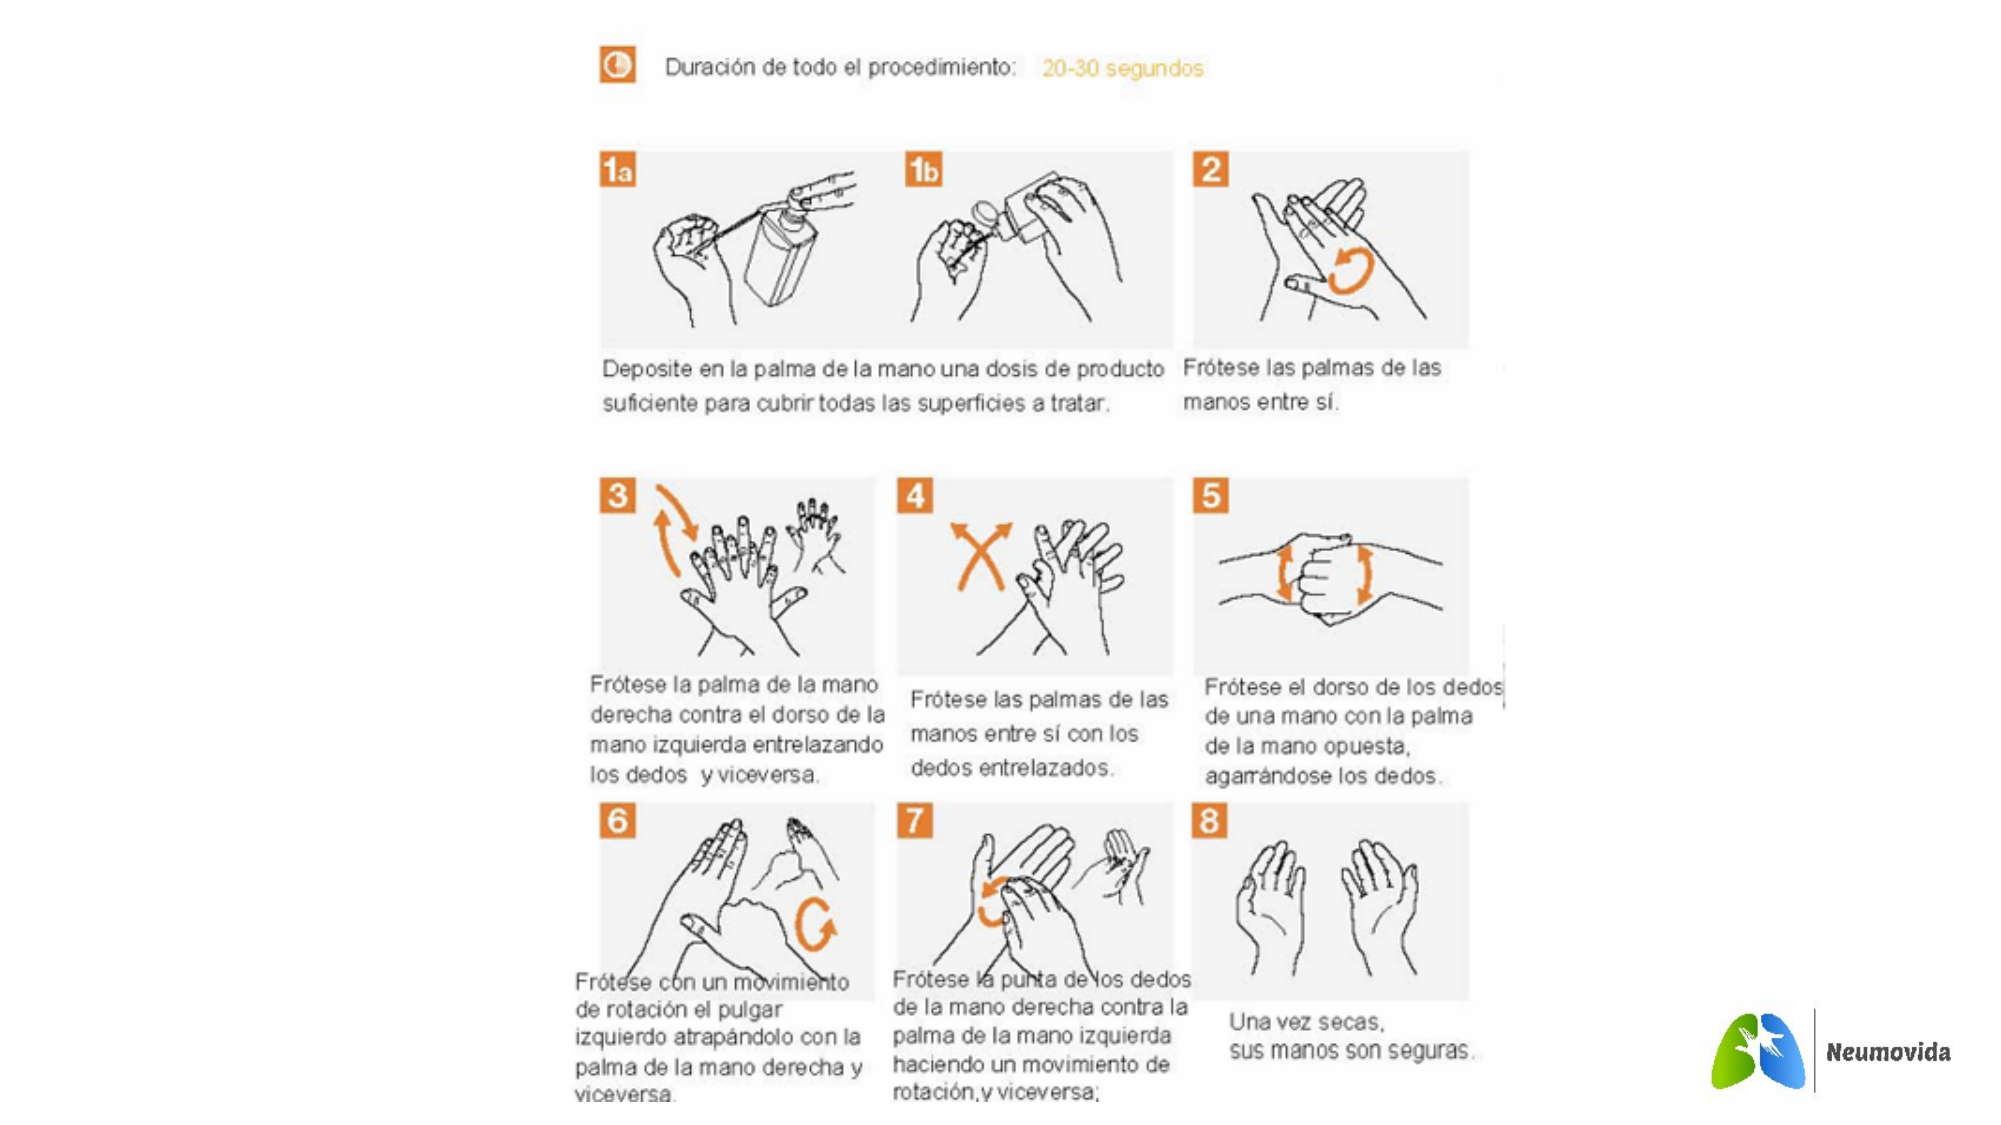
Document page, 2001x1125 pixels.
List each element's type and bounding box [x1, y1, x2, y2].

picture [1699, 1000, 1958, 1108]
picture [572, 17, 1509, 1102]
